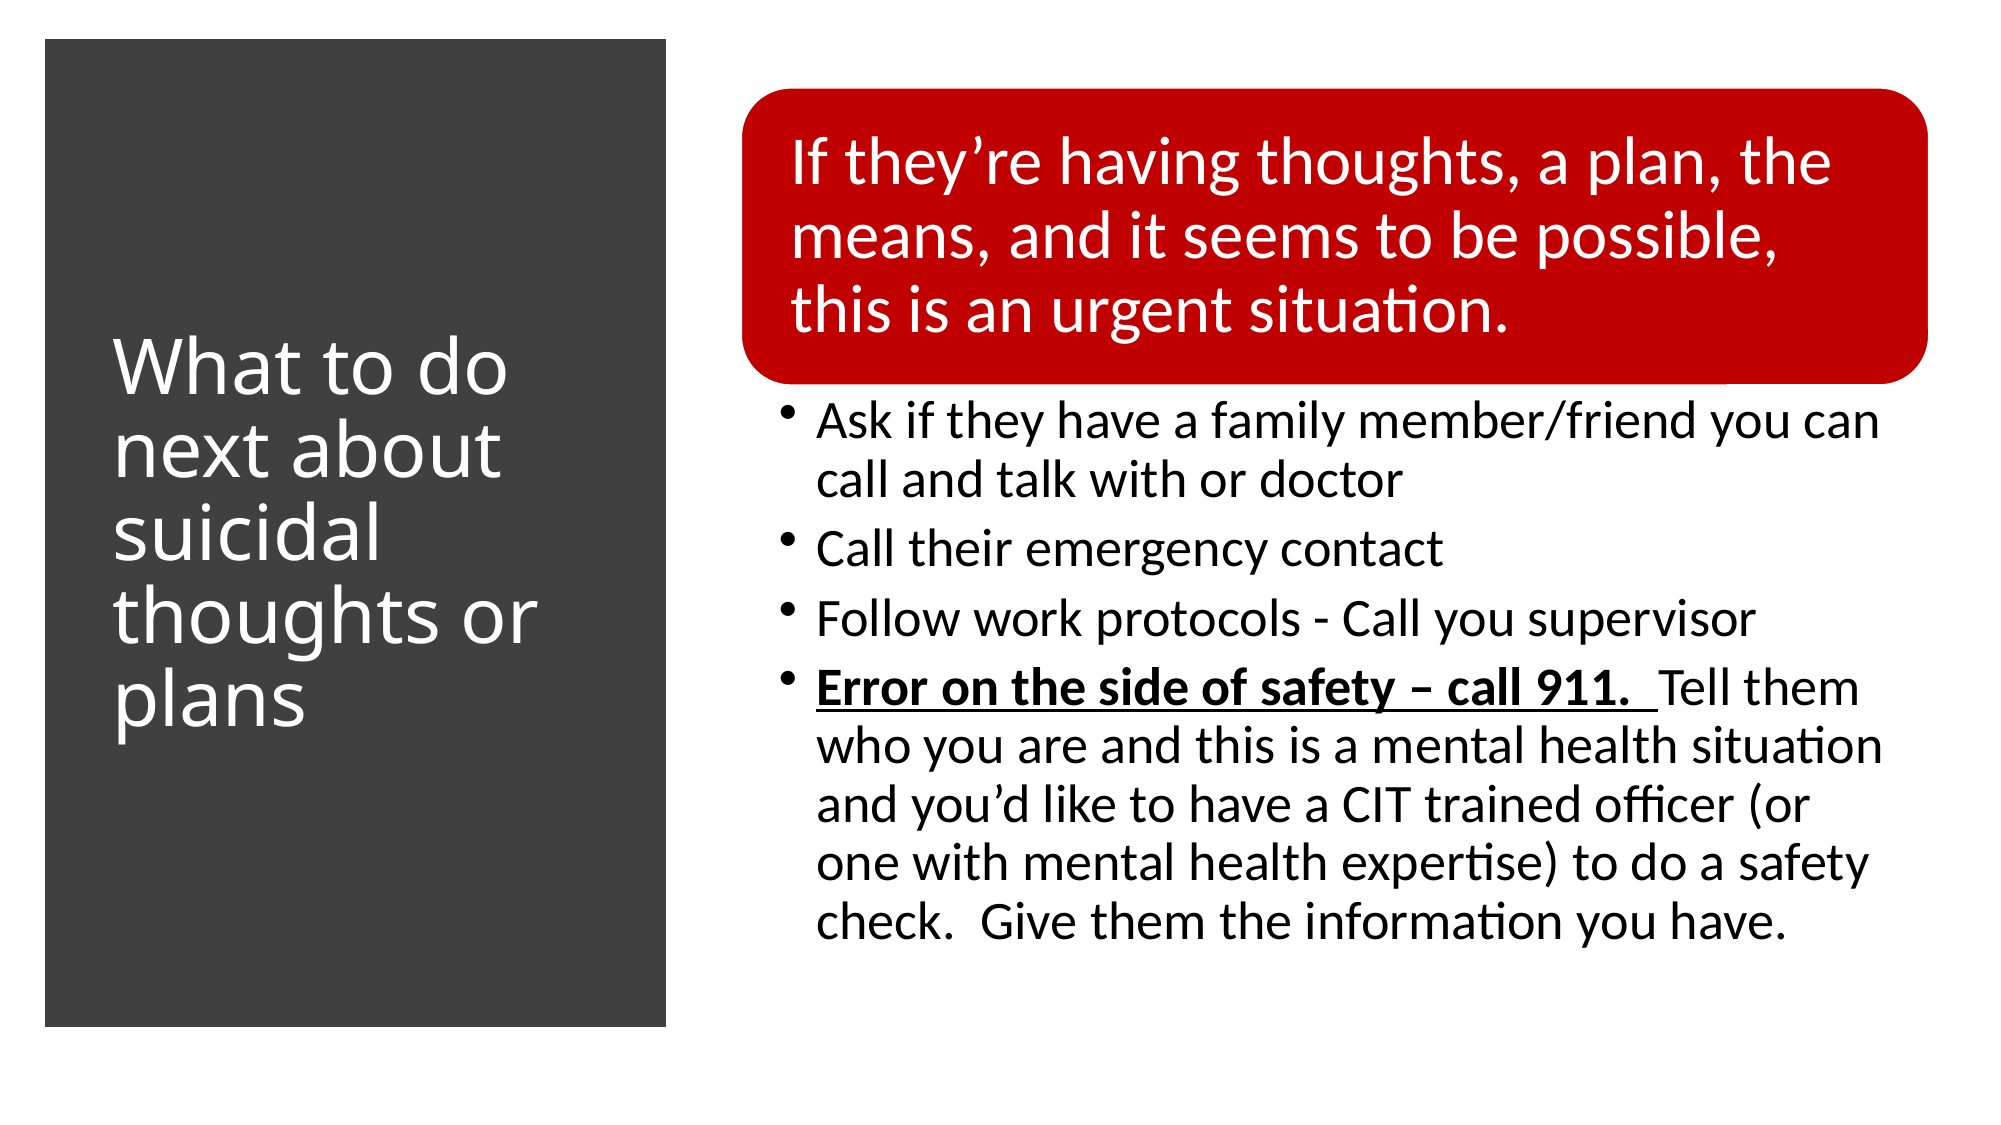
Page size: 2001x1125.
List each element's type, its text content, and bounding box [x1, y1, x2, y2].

title What to do next about suicidal thoughts or plans [97, 104, 617, 967]
text_box [54, 49, 656, 1018]
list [740, 49, 1930, 1018]
